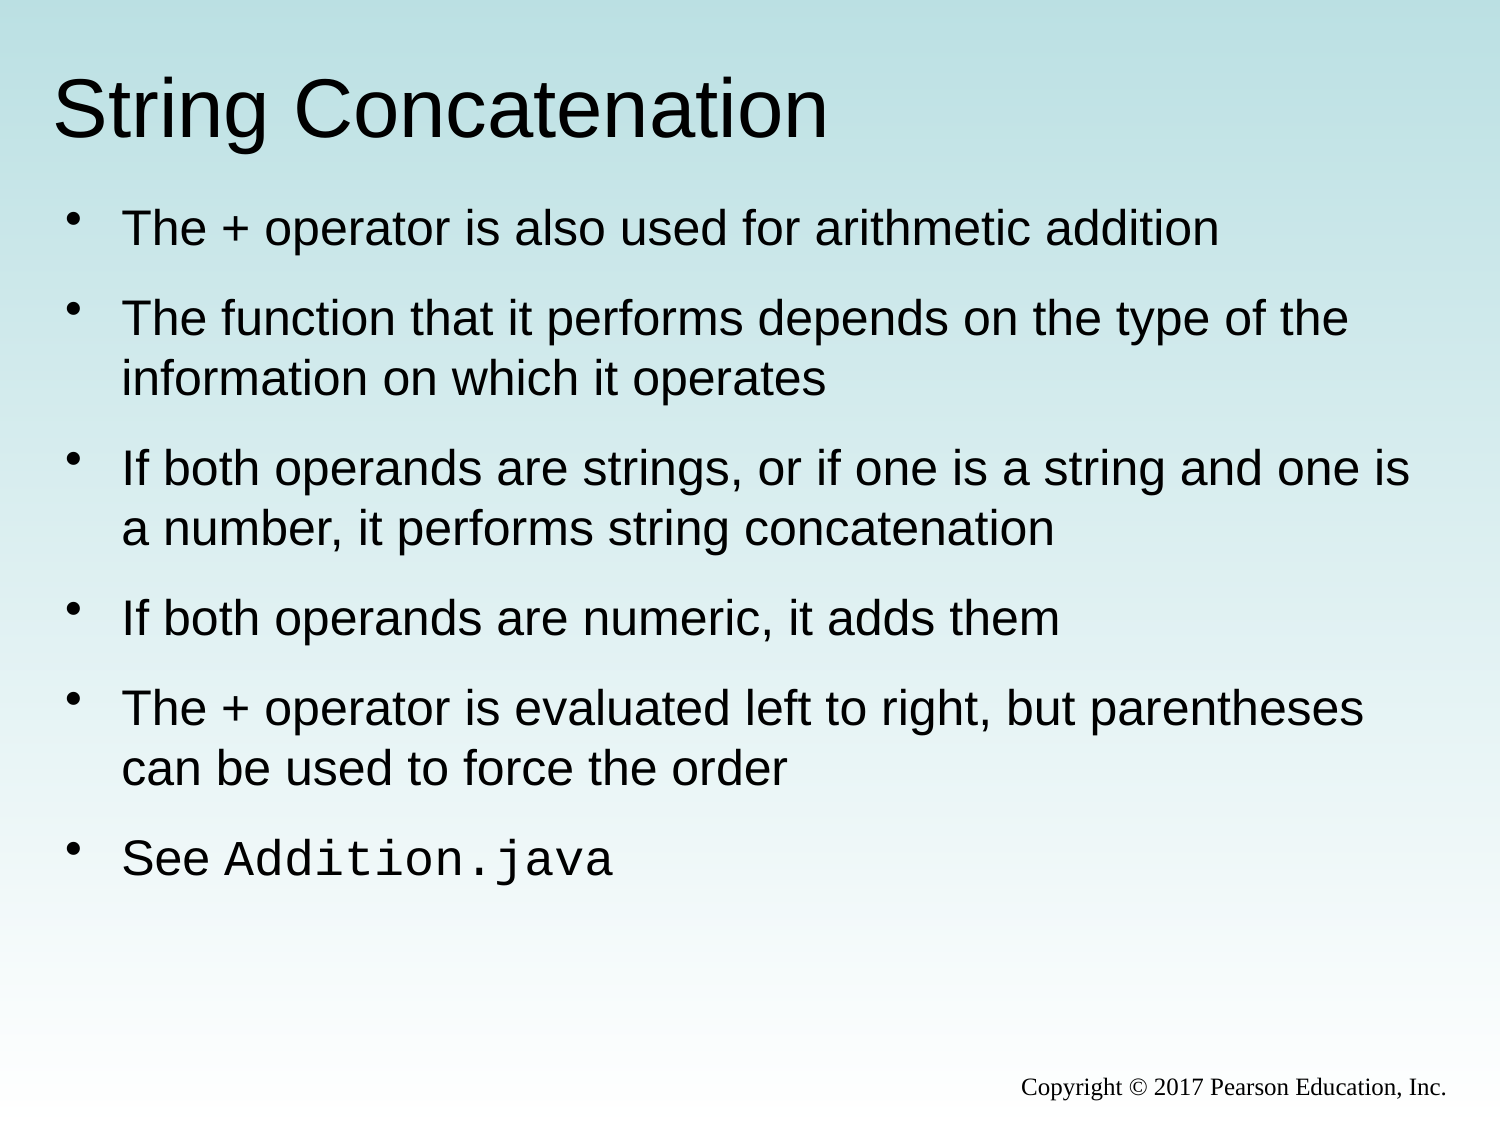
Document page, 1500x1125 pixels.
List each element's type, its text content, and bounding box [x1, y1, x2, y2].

footer Copyright © 2017 Pearson Education, Inc. [549, 1062, 1463, 1114]
list The + operator is also used for arithmetic addition The function that it performs depends on the type of the information on which it operates If both operands are strings, or if one is a string and one is a number, it performs string concatenation If both operands are numeric, it adds them The + operator is evaluated left to right, but parentheses can be used to force the order See Addition.java [50, 187, 1438, 1025]
title String Concatenation [37, 45, 1463, 163]
